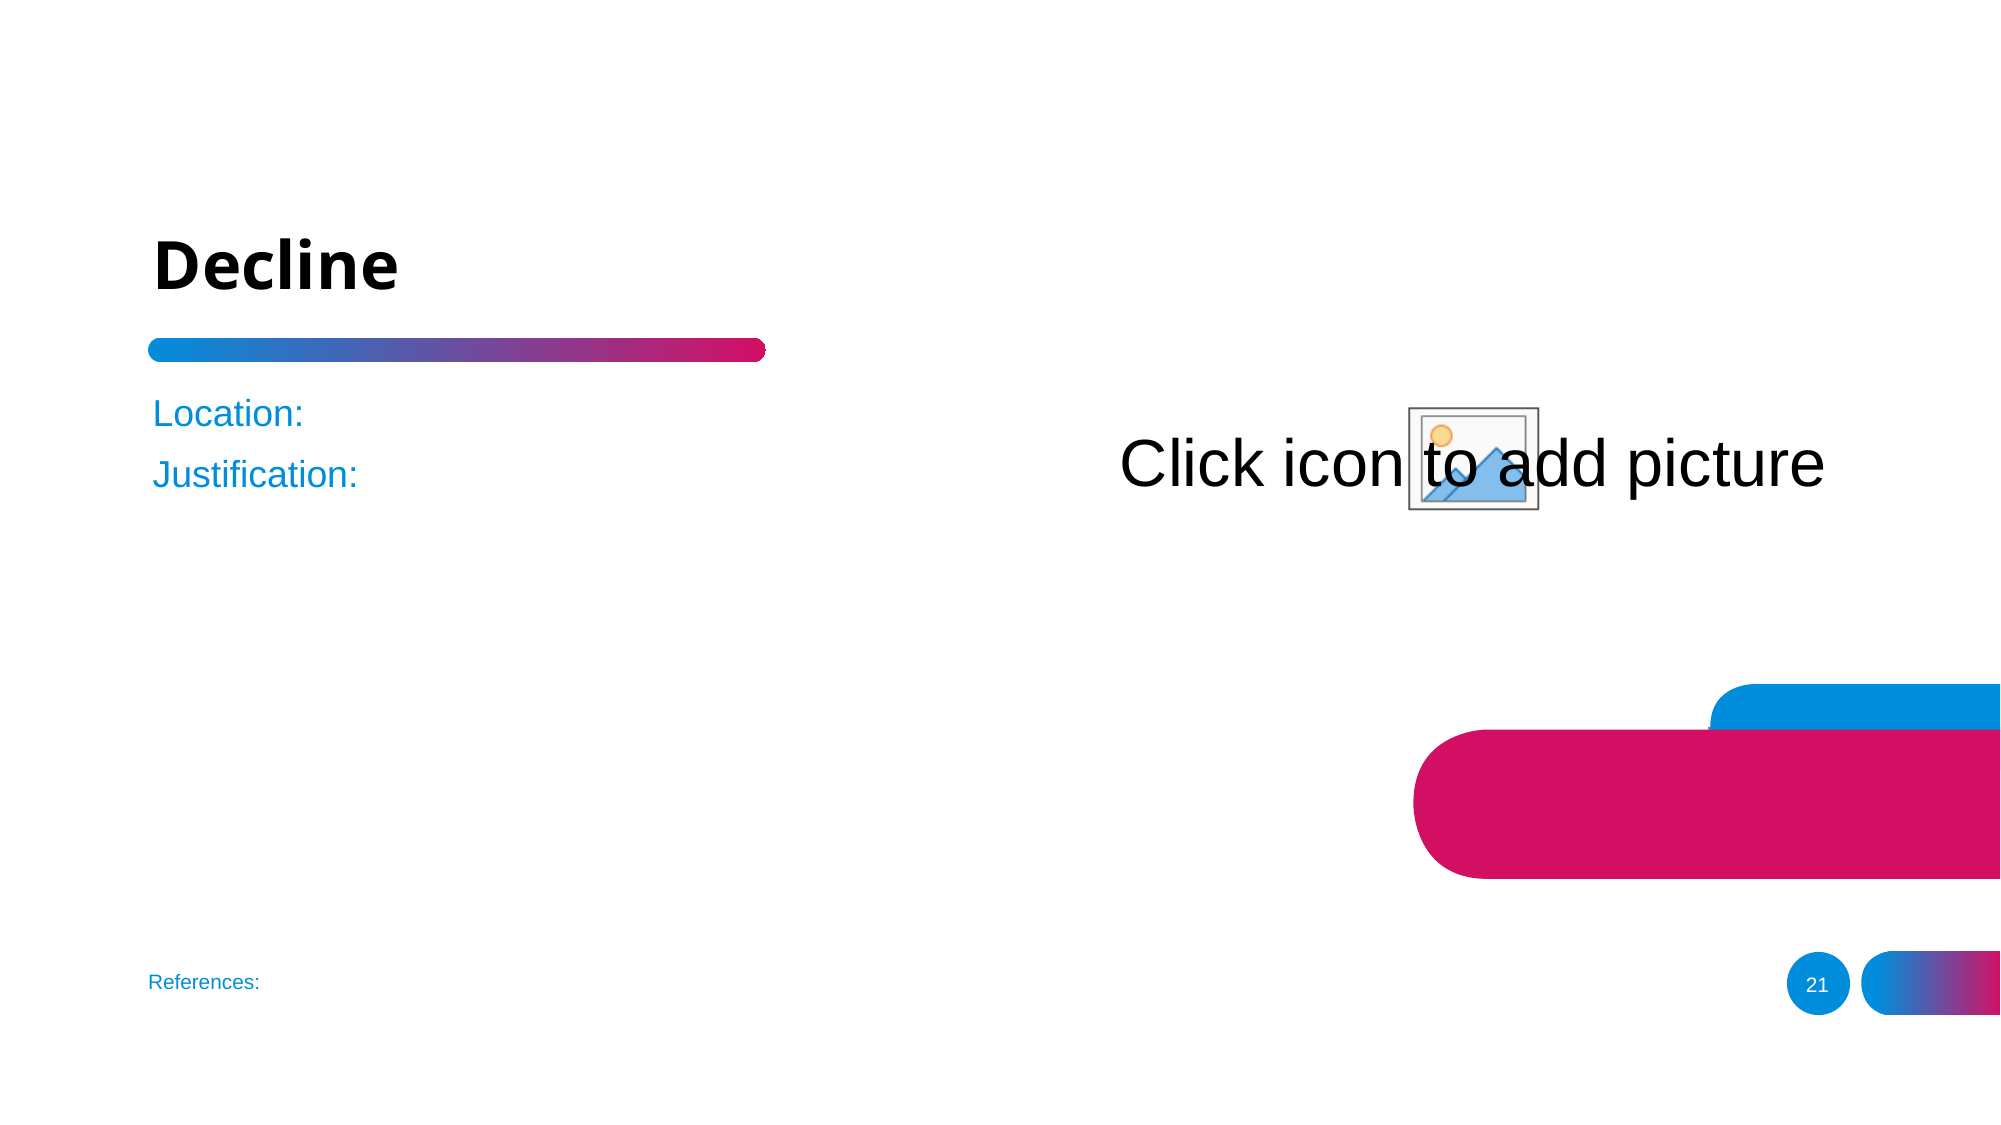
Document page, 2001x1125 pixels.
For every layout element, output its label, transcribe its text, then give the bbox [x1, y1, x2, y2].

picture [947, 87, 2000, 832]
list Location: Justification: [137, 386, 783, 963]
slide_number 21 [1772, 954, 1863, 1015]
footer References: [133, 951, 775, 1011]
title Decline [137, 75, 783, 312]
